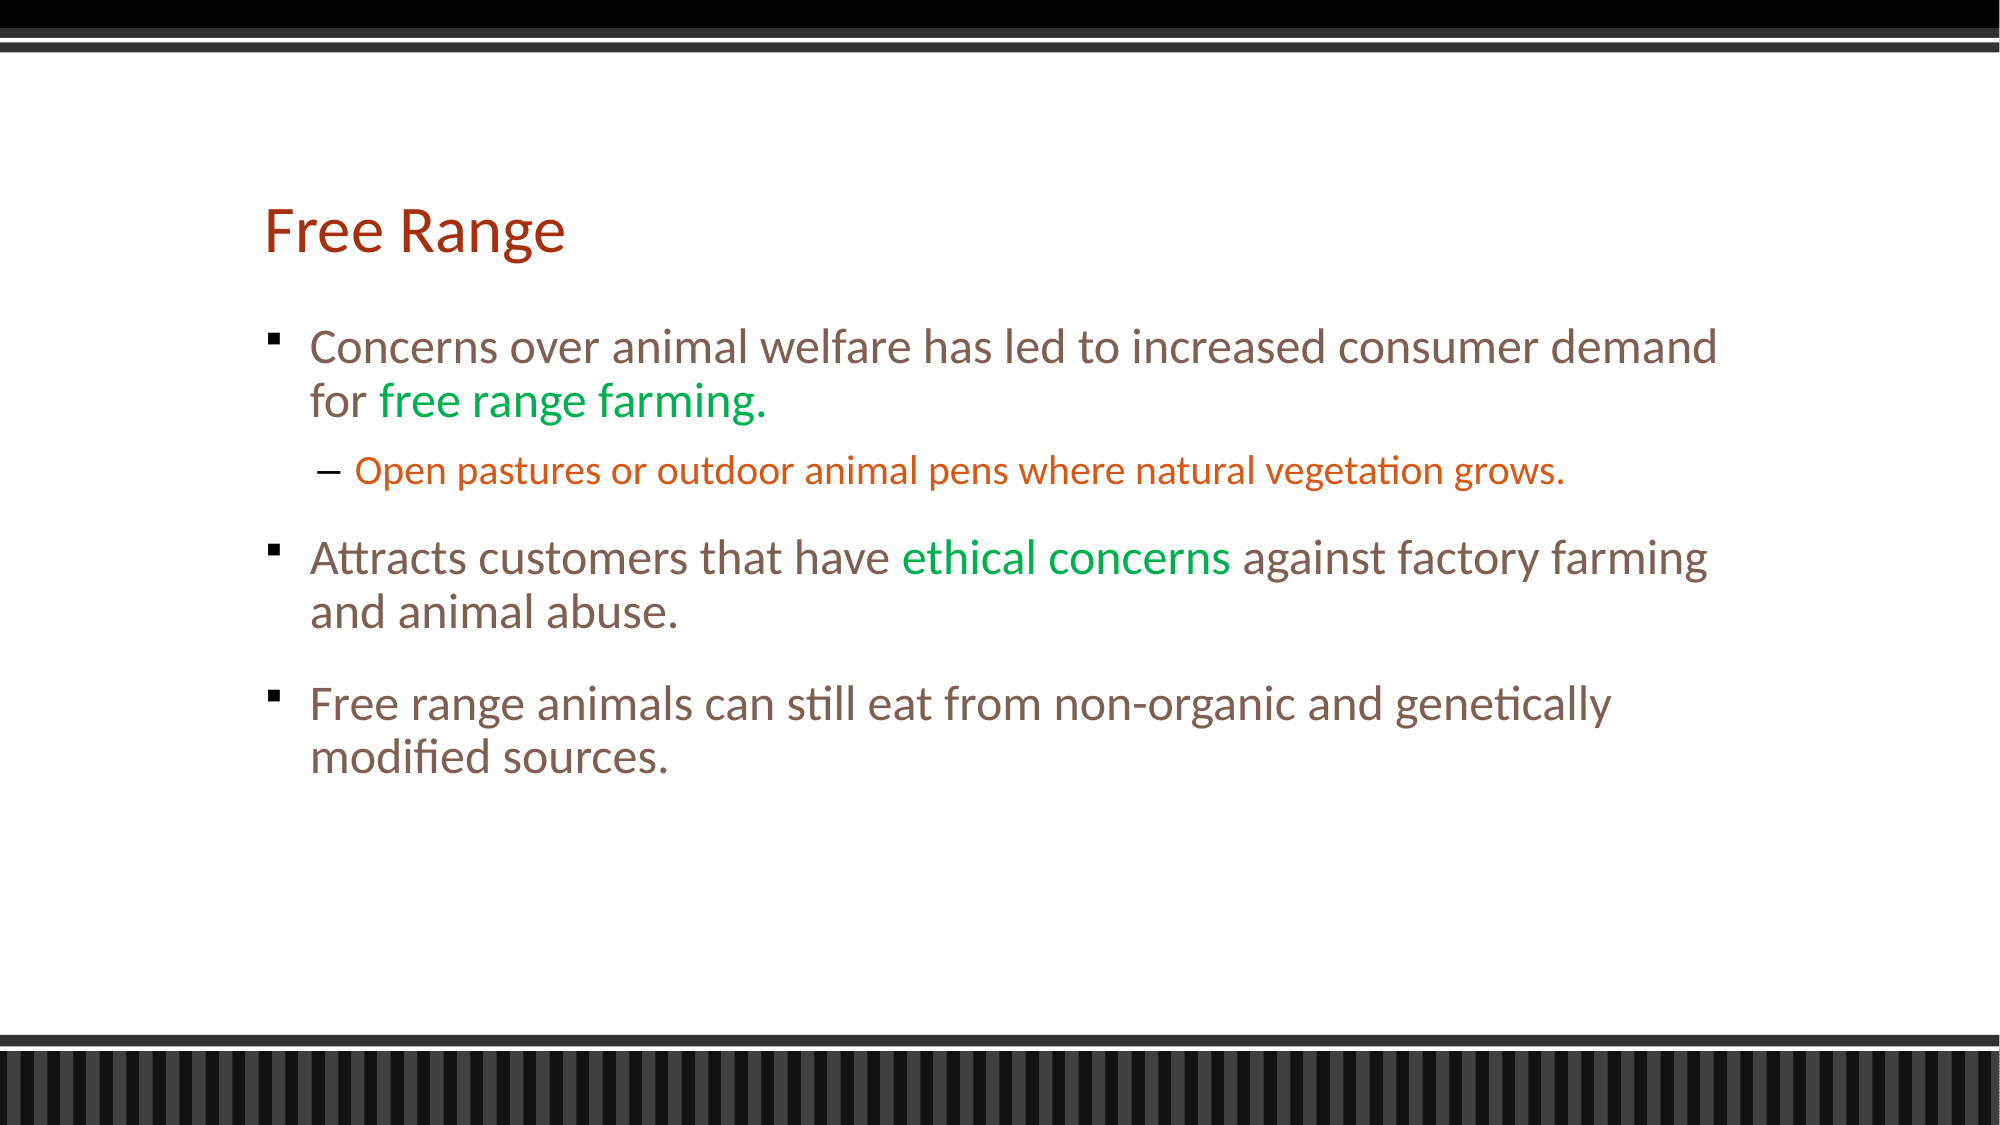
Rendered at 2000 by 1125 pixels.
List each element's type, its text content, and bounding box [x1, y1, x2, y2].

list Concerns over animal welfare has led to increased consumer demand for free range farming. Open pastures or outdoor animal pens where natural vegetation grows. Attracts customers that have ethical concerns against factory farming and animal abuse. Free range animals can still eat from non-organic and genetically modified sources. [249, 312, 1750, 920]
title Free Range [249, 99, 1750, 275]
